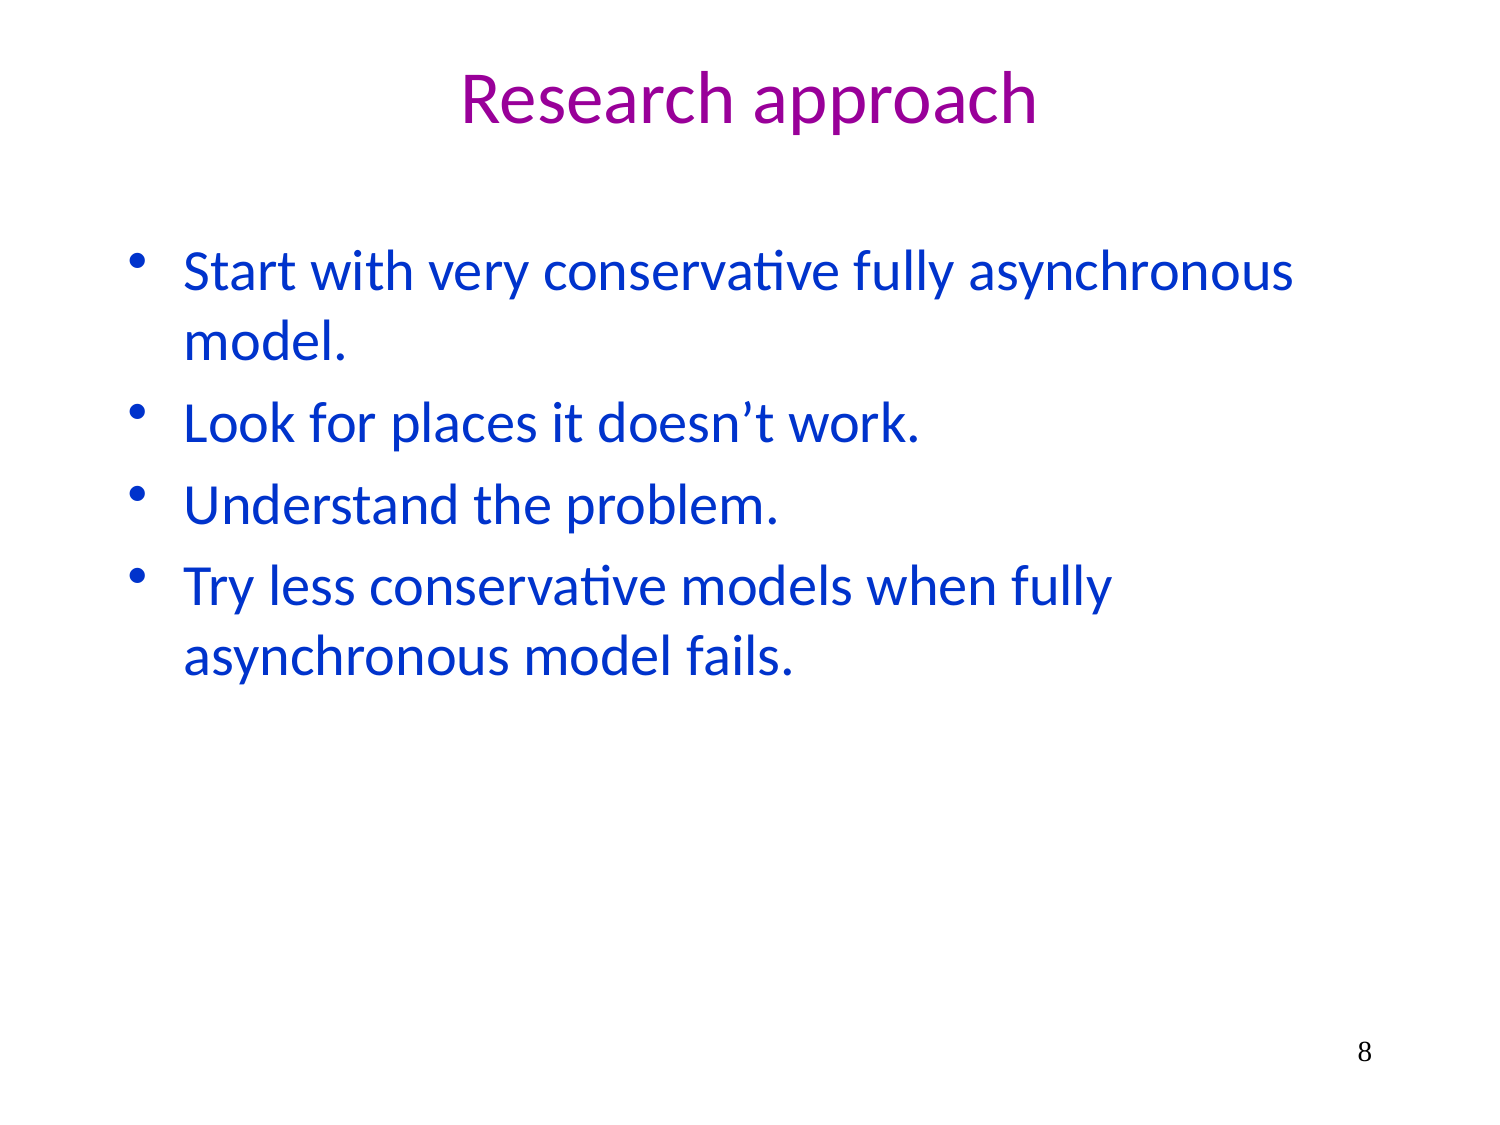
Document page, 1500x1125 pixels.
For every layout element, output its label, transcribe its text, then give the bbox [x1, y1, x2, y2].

slide_number 8 [1074, 1024, 1388, 1101]
title Research approach [112, 12, 1388, 176]
list Start with very conservative fully asynchronous model. Look for places it doesn’t work. Understand the problem. Try less conservative models when fully asynchronous model fails. [112, 224, 1388, 1001]
